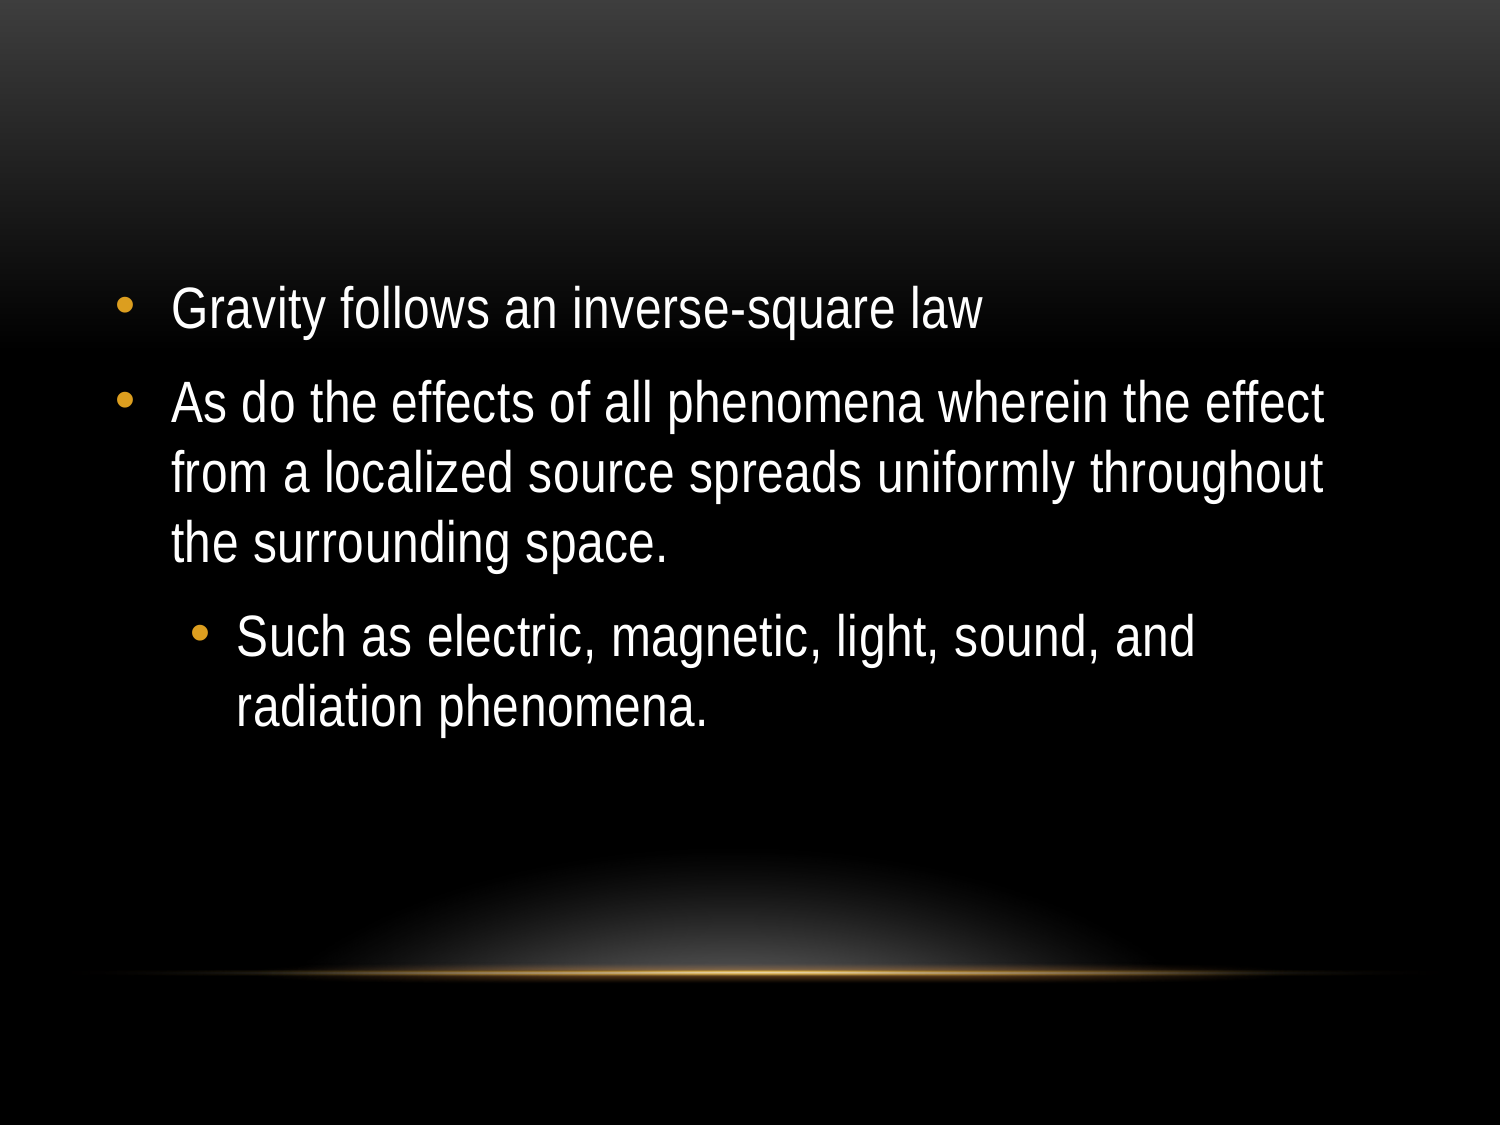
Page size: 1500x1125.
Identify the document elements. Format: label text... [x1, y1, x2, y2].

picture [0, 0, 1500, 1125]
list Gravity follows an inverse-square law As do the effects of all phenomena wherein the effect from a localized source spreads uniformly throughout the surrounding space. Such as electric, magnetic, light, sound, and radiation phenomena. [99, 262, 1400, 938]
